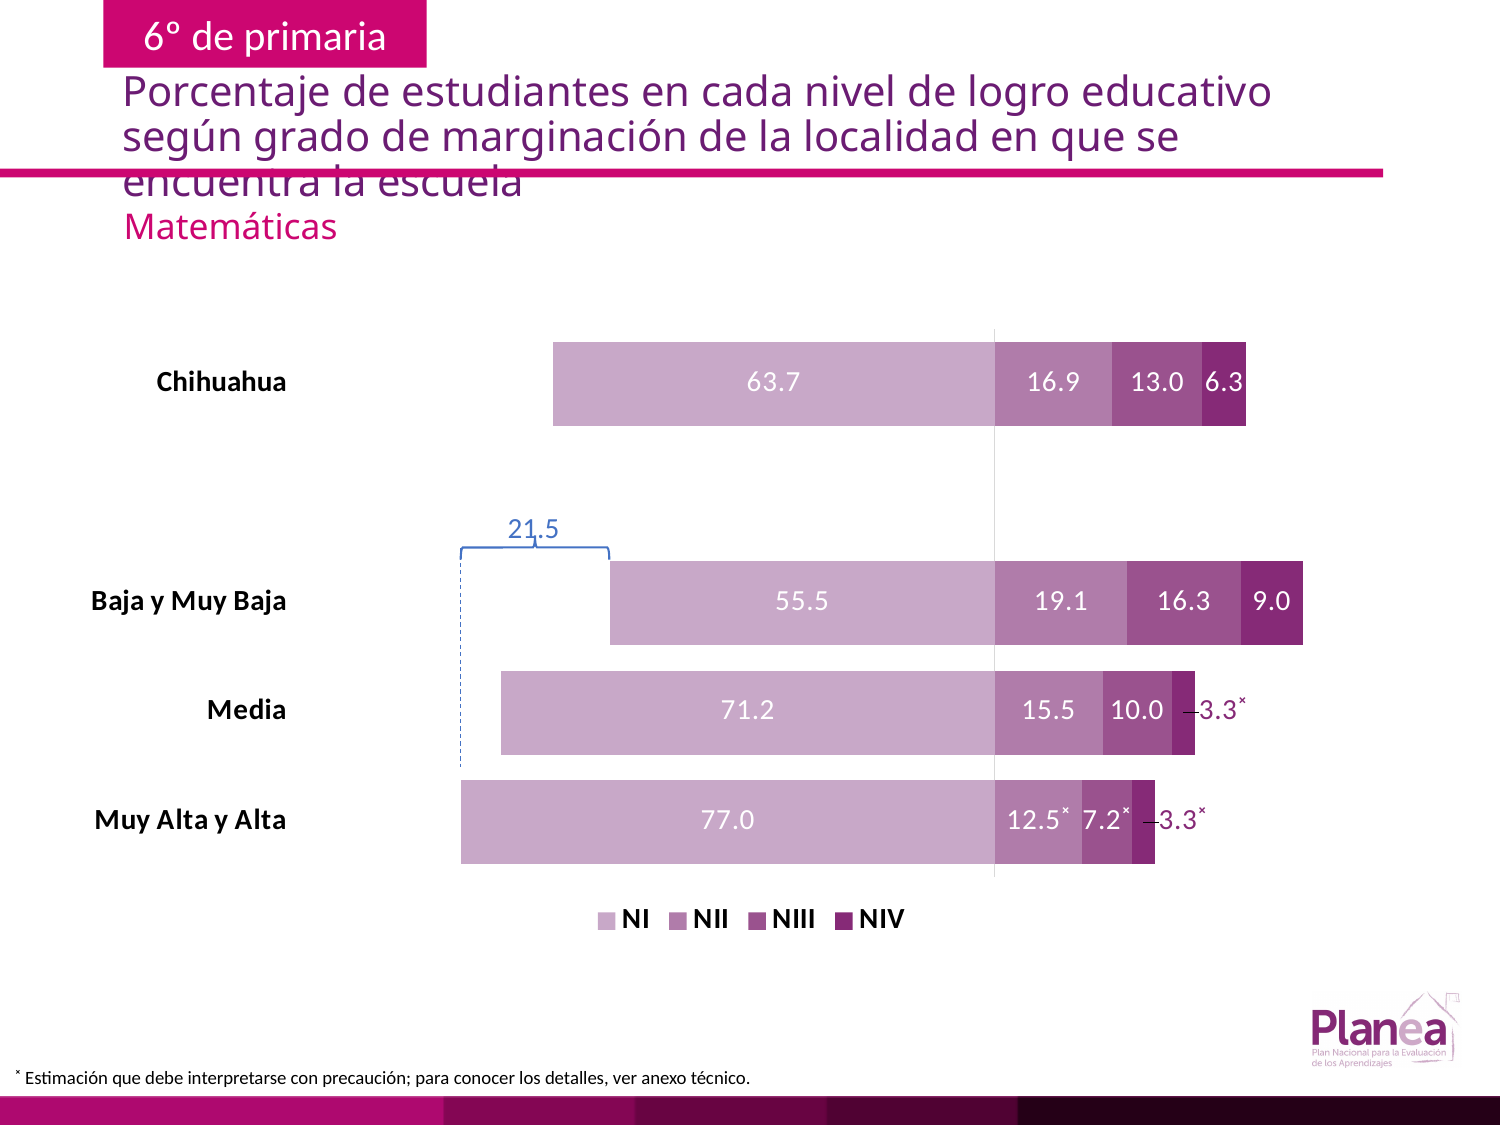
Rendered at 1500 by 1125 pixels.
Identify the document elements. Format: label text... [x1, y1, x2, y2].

text_box ˟ Estimación que debe interpretarse con precaución; para conocer los detalles, ver anexo técnico. [0, 1058, 834, 1096]
text_box [0, 168, 1384, 178]
picture [1312, 991, 1462, 1068]
list Matemáticas [108, 196, 1403, 304]
picture [0, 1096, 1500, 1125]
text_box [63, 317, 1439, 943]
title Porcentaje de estudiantes en cada nivel de logro educativo según grado de marginación de la localidad en que se encuentra la escuela [107, 62, 1402, 201]
